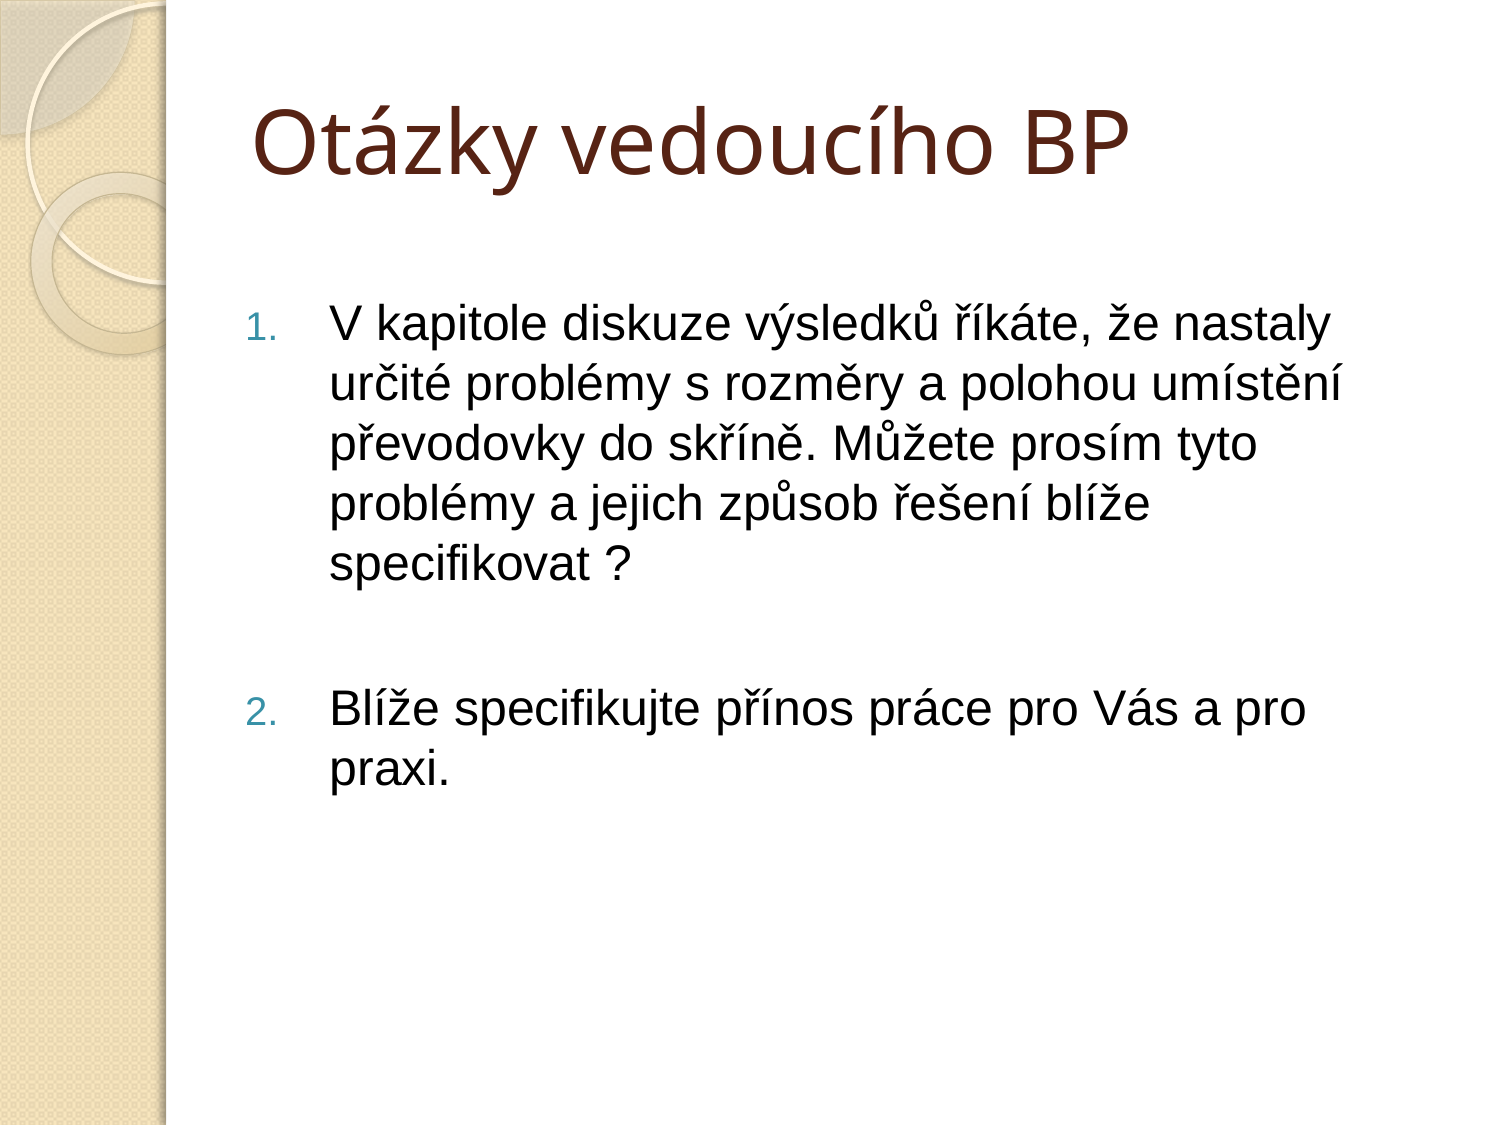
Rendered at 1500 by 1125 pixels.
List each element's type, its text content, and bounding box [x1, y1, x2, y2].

list V kapitole diskuze výsledků říkáte, že nastaly určité problémy s rozměry a polohou umístění převodovky do skříně. Můžete prosím tyto problémy a jejich způsob řešení blíže specifikovat ? Blíže specifikujte přínos práce pro Vás a pro praxi. [216, 282, 1447, 1071]
title Otázky vedoucího BP [235, 45, 1466, 233]
